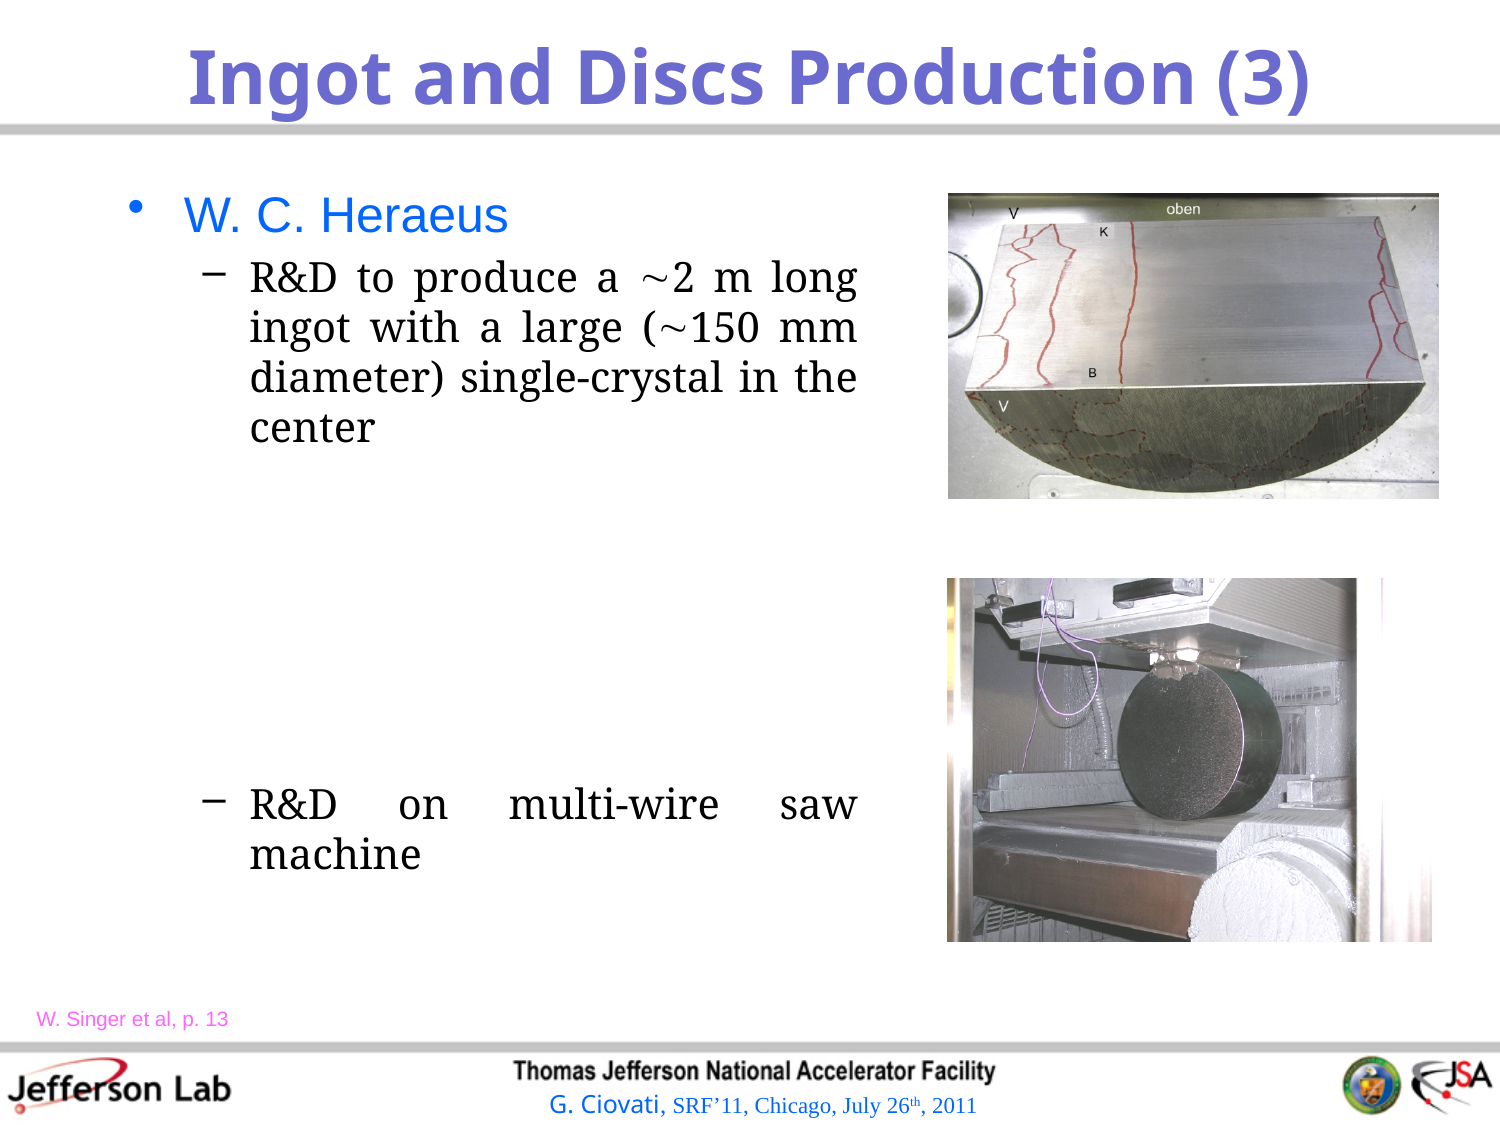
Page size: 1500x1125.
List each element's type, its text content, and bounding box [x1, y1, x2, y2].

list W. C. Heraeus R&D to produce a 2 m long ingot with a large (150 mm diameter) single-crystal in the center R&D on multi-wire saw machine [112, 174, 874, 1026]
text_box W. Singer et al, p. 13 [21, 998, 314, 1038]
picture [0, 0, 1500, 1125]
title Ingot and Discs Production (3) [112, 12, 1388, 138]
